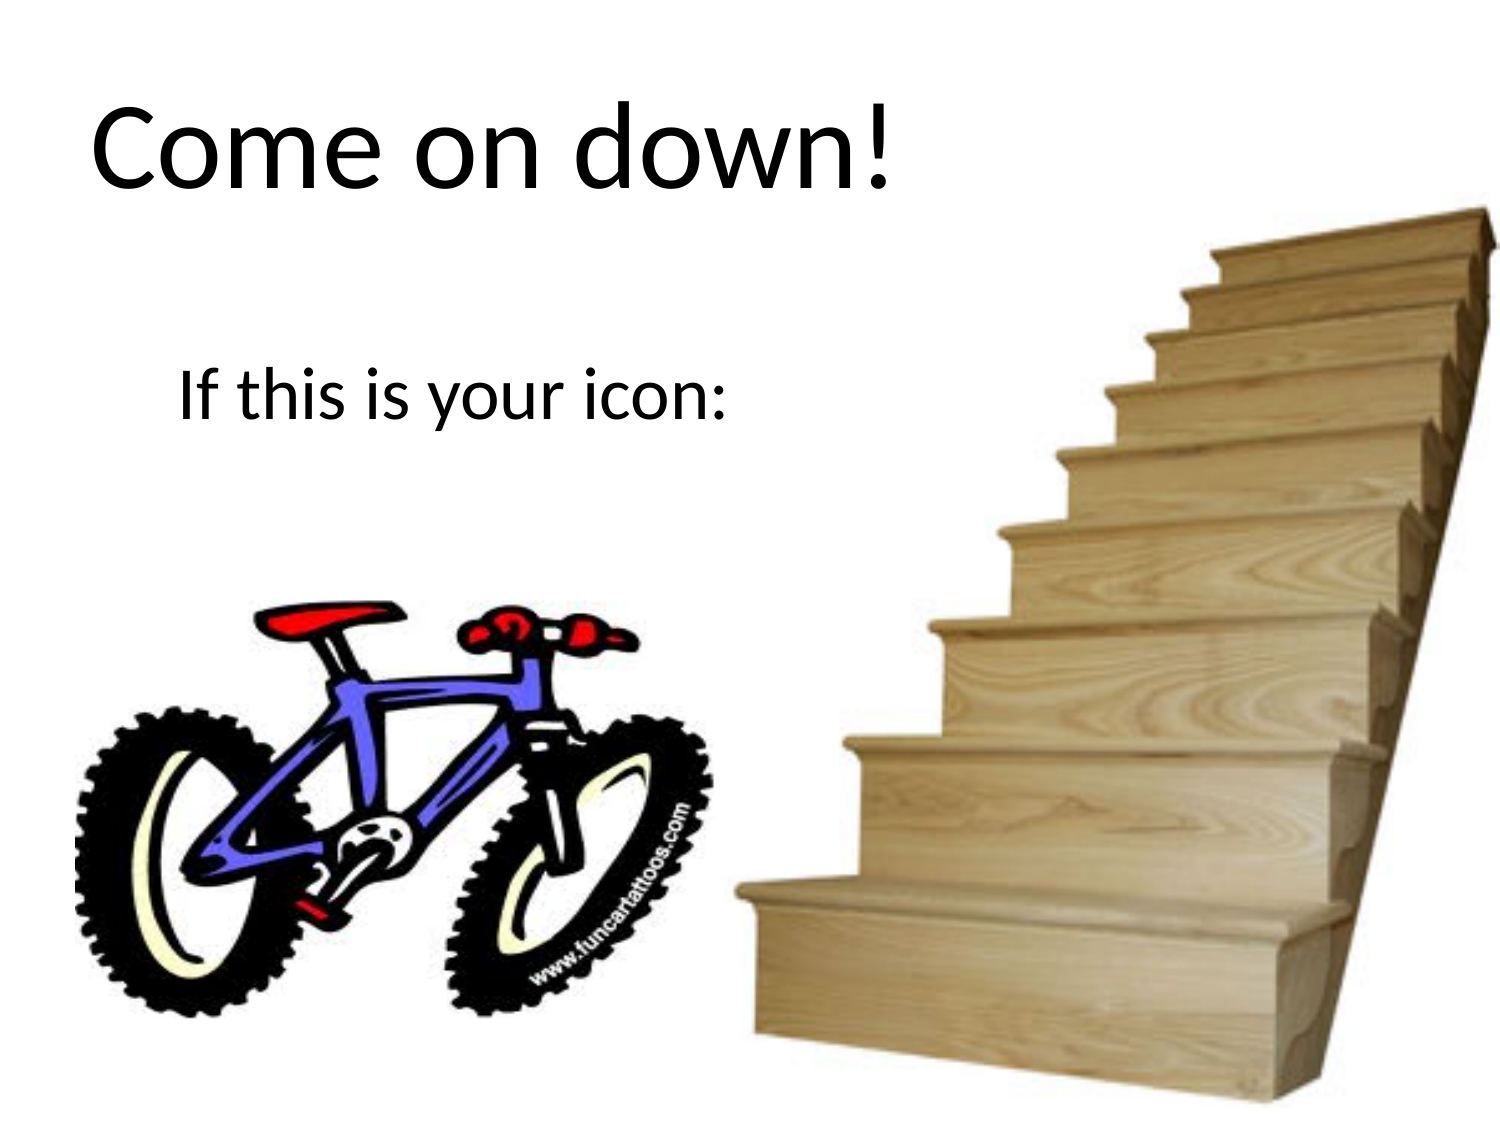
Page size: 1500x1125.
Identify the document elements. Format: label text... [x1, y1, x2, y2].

text_box If this is your icon: [162, 337, 717, 443]
picture [74, 192, 1500, 1108]
title Come on down! [75, 45, 1425, 233]
